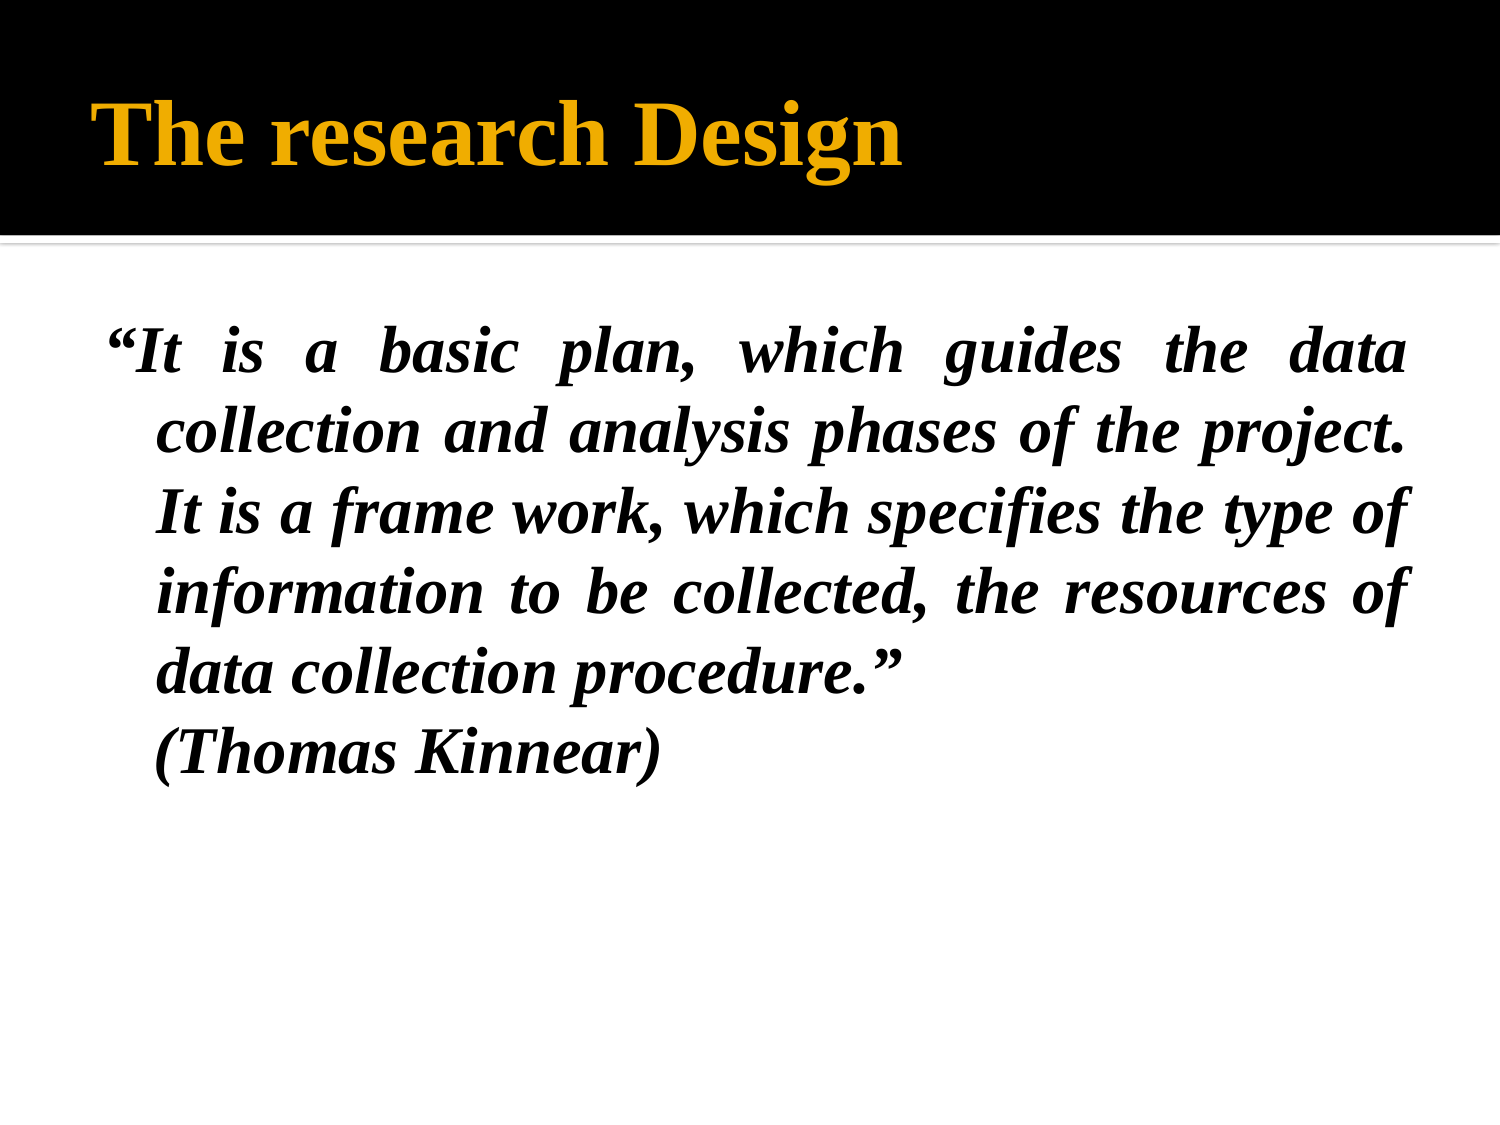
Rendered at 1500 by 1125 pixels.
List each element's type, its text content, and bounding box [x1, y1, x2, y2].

title The research Design [75, 25, 1425, 231]
list “It is a basic plan, which guides the data collection and analysis phases of the project. It is a frame work, which specifies the type of information to be collected, the resources of data collection procedure.” (Thomas Kinnear) [75, 291, 1425, 1050]
